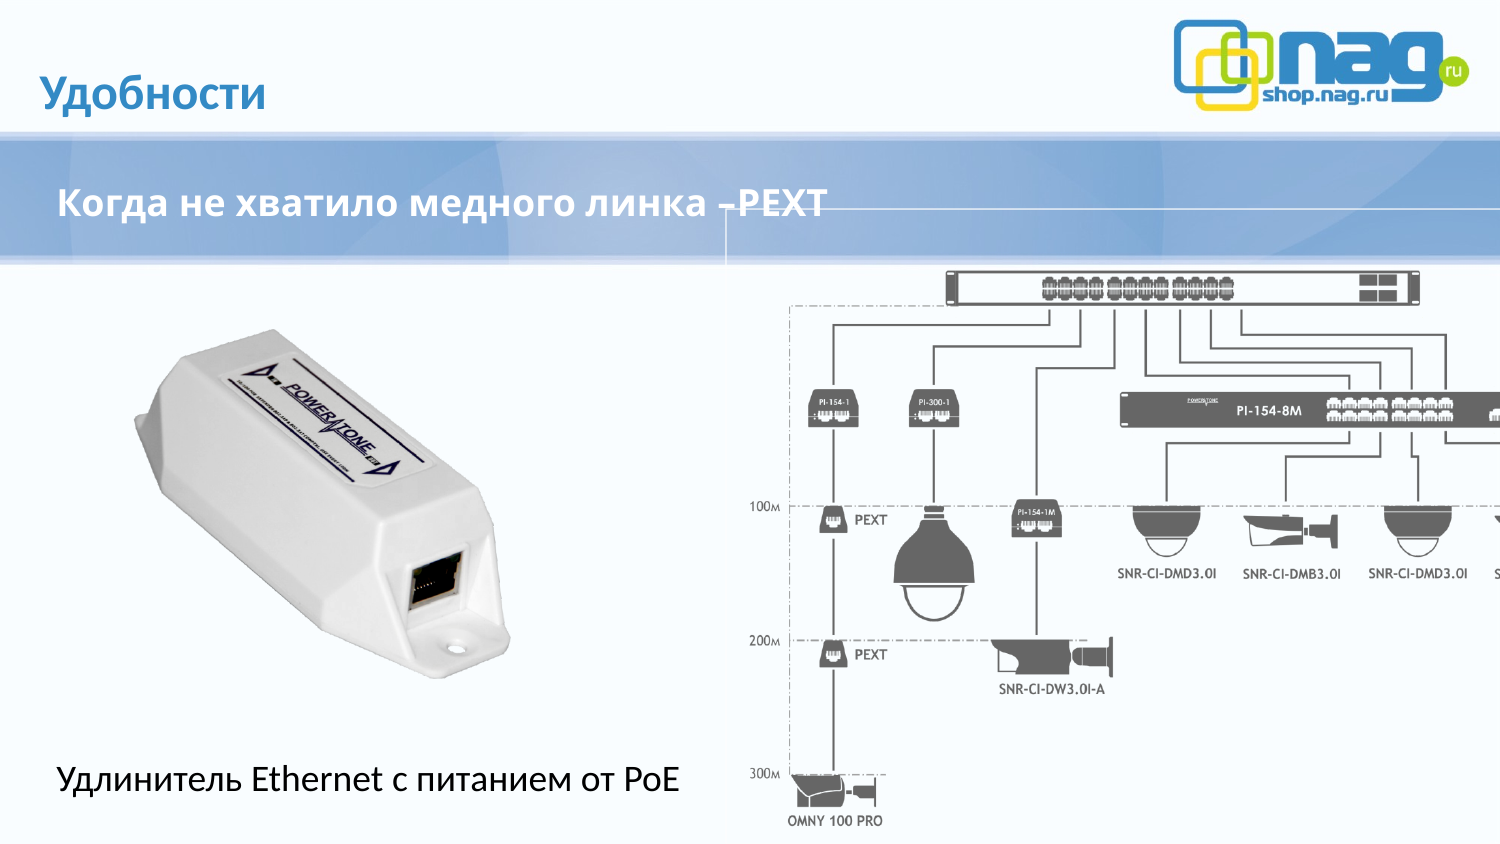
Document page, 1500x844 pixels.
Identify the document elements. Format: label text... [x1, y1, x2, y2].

picture [0, 0, 1500, 844]
text_box Удлинитель Ethernet с питанием от PoE [41, 746, 696, 807]
text_box Удобности [37, 59, 1290, 120]
text_box Когда не хватило медного линка –PEXT [41, 171, 843, 277]
